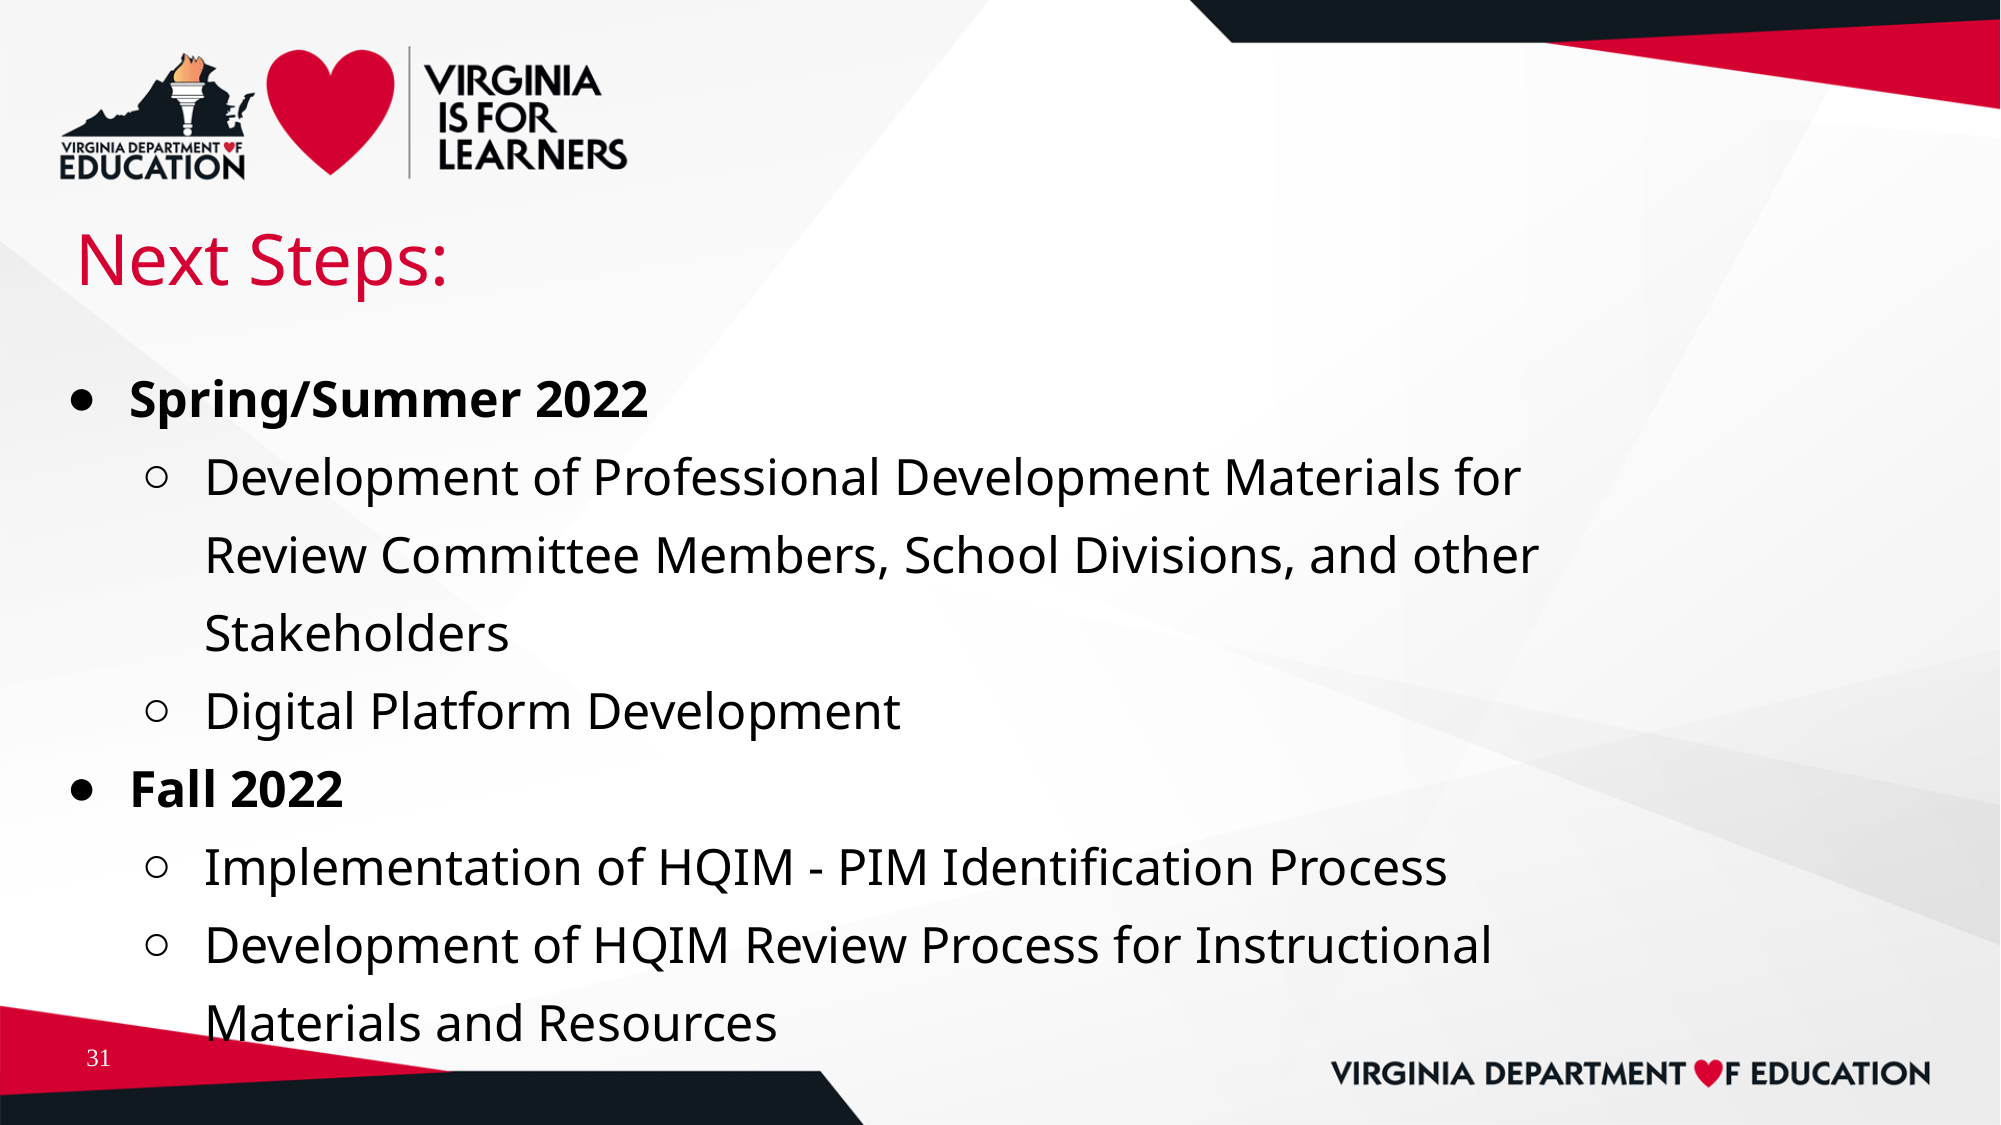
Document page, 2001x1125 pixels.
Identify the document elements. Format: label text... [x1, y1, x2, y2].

slide_number 31 [78, 722, 122, 1125]
picture [0, 0, 2001, 1125]
list Spring/Summer 2022 Development of Professional Development Materials for Review Committee Members, School Divisions, and other Stakeholders Digital Platform Development Fall 2022 Implementation of HQIM - PIM Identification Process Development of HQIM Review Process for Instructional Materials and Resources [46, 342, 1597, 1125]
text_box Next Steps: [60, 209, 1711, 316]
